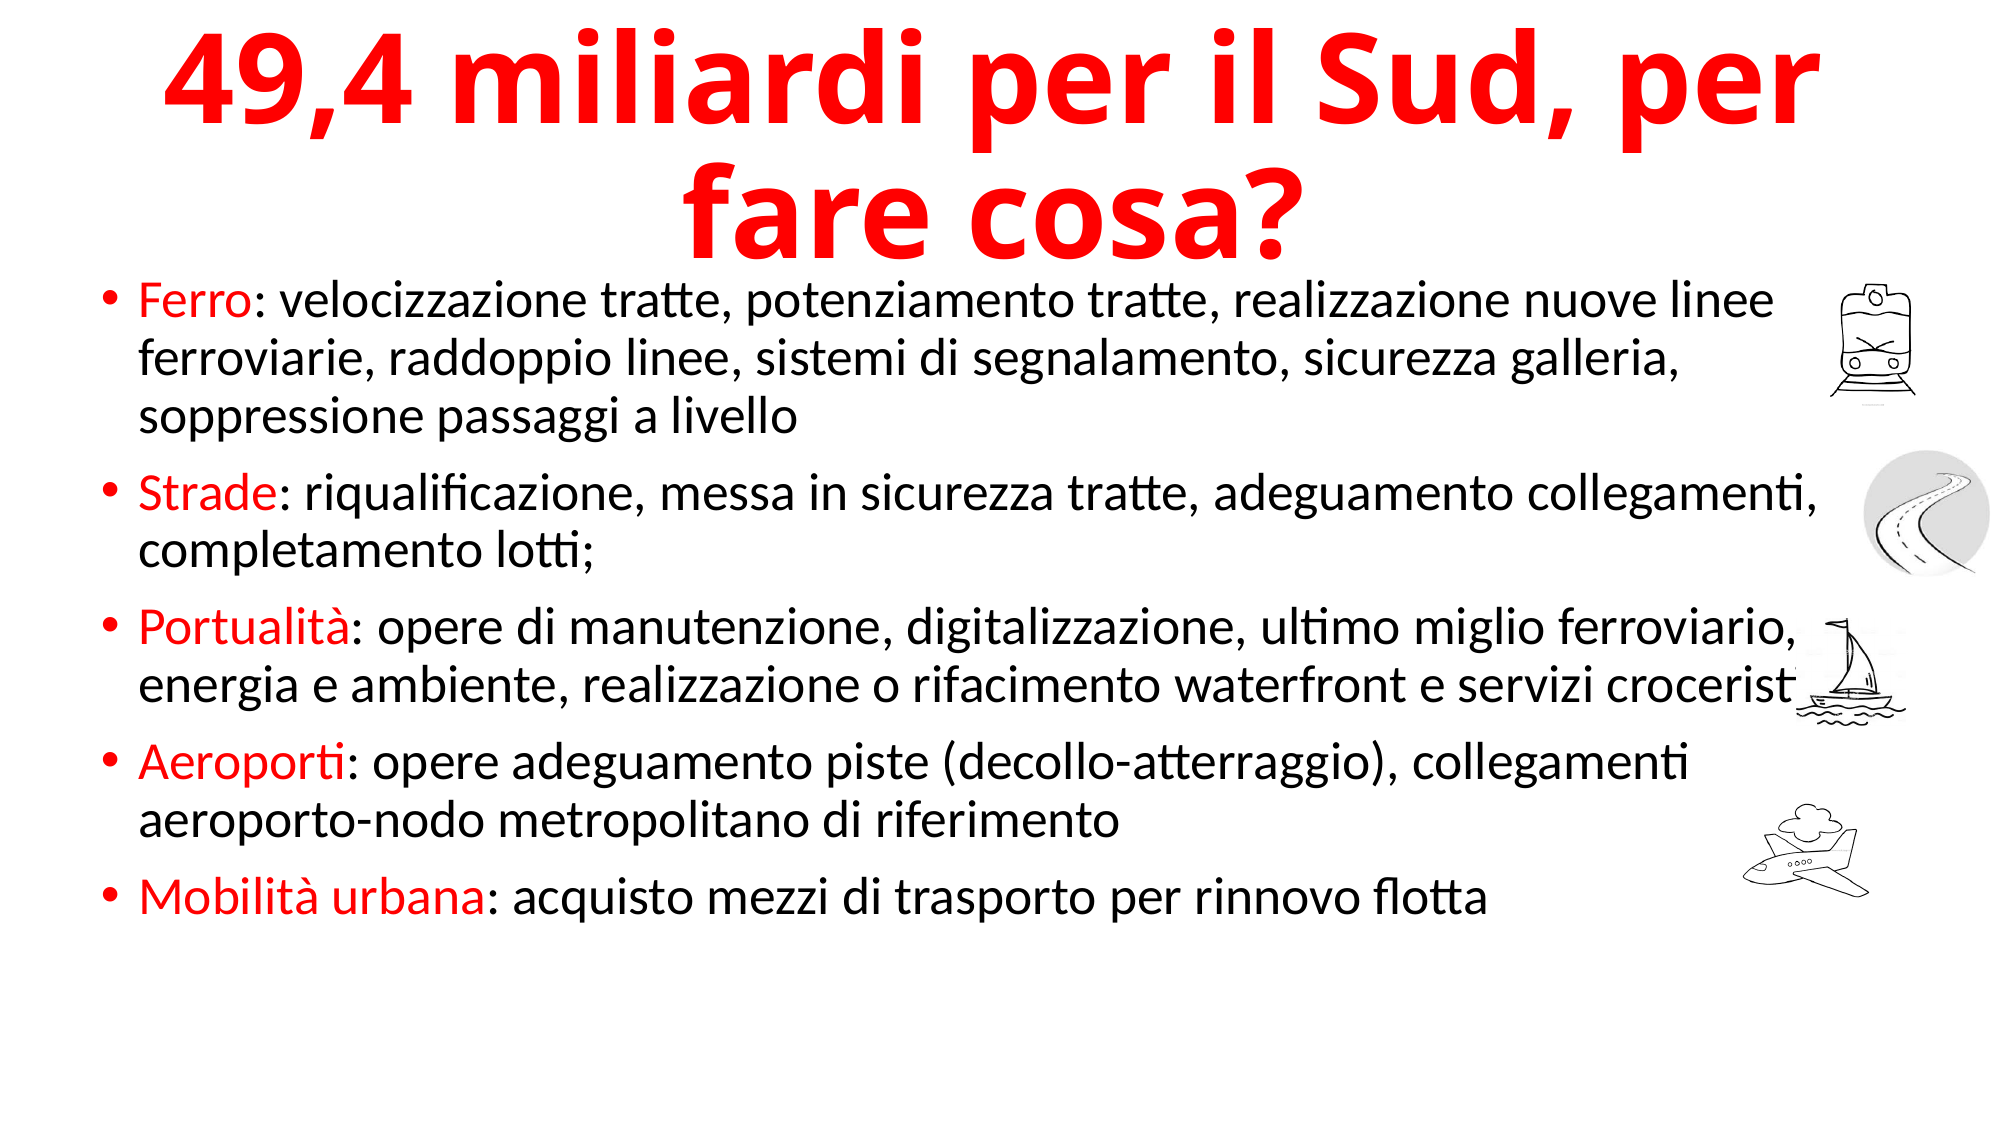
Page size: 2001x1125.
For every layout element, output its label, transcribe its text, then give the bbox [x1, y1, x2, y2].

picture [1805, 273, 1939, 407]
picture [1739, 801, 1873, 901]
picture [1862, 449, 1991, 577]
list Ferro: velocizzazione tratte, potenziamento tratte, realizzazione nuove linee ferroviarie, raddoppio linee, sistemi di segnalamento, sicurezza galleria, soppressione passaggi a livello Strade: riqualificazione, messa in sicurezza tratte, adeguamento collegamenti, completamento lotti; Portualità: opere di manutenzione, digitalizzazione, ultimo miglio ferroviario, energia e ambiente, realizzazione o rifacimento waterfront e servizi croceristici Aeroporti: opere adeguamento piste (decollo-atterraggio), collegamenti aeroporto-nodo metropolitano di riferimento Mobilità urbana: acquisto mezzi di trasporto per rinnovo flotta [85, 263, 1863, 976]
picture [1796, 618, 1906, 726]
title 49,4 miliardi per il Sud, per fare cosa? [45, 58, 1943, 243]
